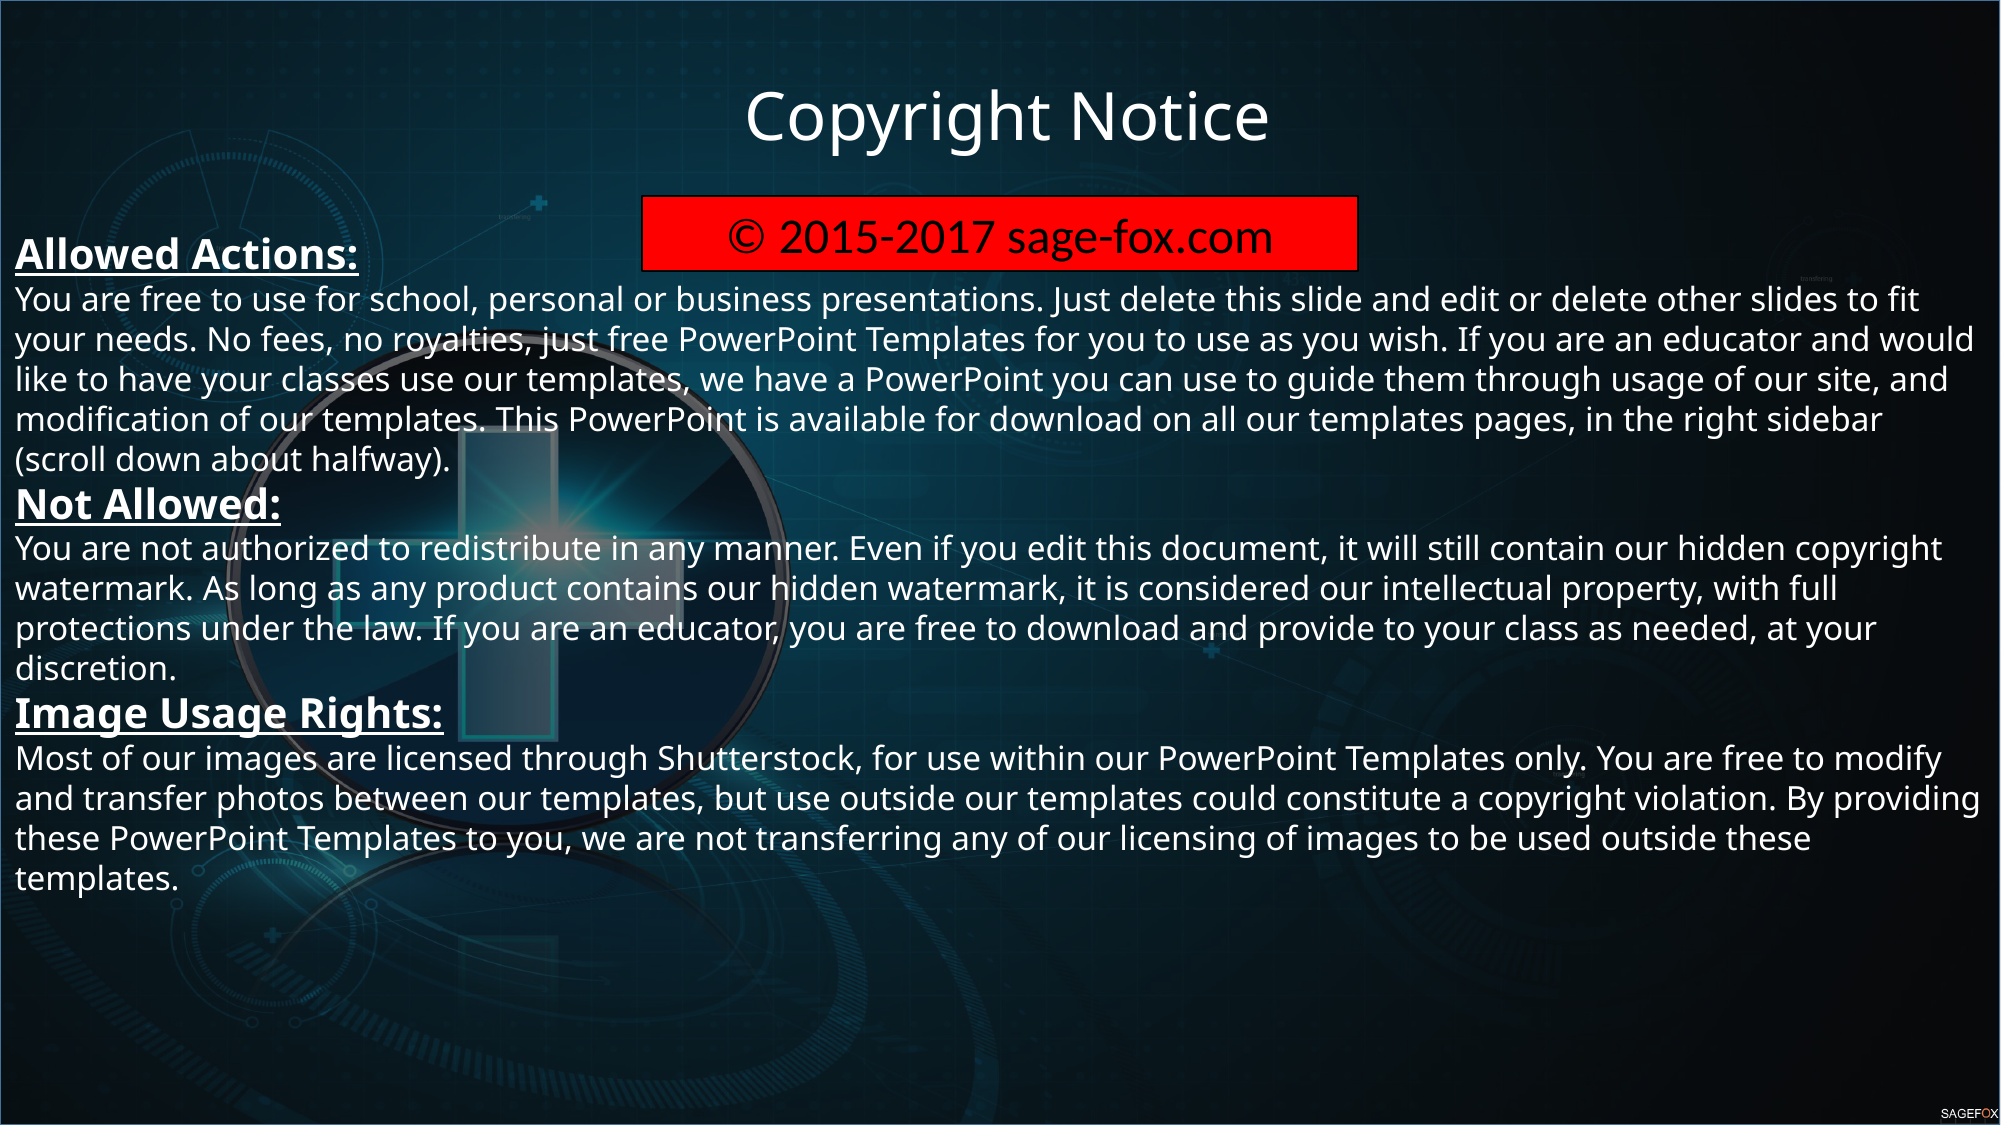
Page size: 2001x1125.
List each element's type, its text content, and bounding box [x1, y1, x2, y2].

text_box Allowed Actions: You are free to use for school, personal or business presentations. Just delete this slide and edit or delete other slides to fit your needs. No fees, no royalties, just free PowerPoint Templates for you to use as you wish. If you are an educator and would like to have your classes use our templates, we have a PowerPoint you can use to guide them through usage of our site, and modification of our templates. This PowerPoint is available for download on all our templates pages, in the right sidebar (scroll down about halfway). Not Allowed: You are not authorized to redistribute in any manner. Even if you edit this document, it will still contain our hidden copyright watermark. As long as any product contains our hidden watermark, it is considered our intellectual property, with full protections under the law. If you are an educator, you are free to download and provide to your class as needed, at your discretion. Image Usage Rights: Most of our images are licensed through Shutterstock, for use within our PowerPoint Templates only. You are free to modify and transfer photos between our templates, but use outside our templates could constitute a copyright violation. By providing these PowerPoint Templates to you, we are not transferring any of our licensing of images to be used outside these templates. [0, 0, 2000, 1125]
title Copyright Notice [493, 60, 1524, 178]
text_box © 2015-2017 sage-fox.com [641, 196, 1358, 272]
